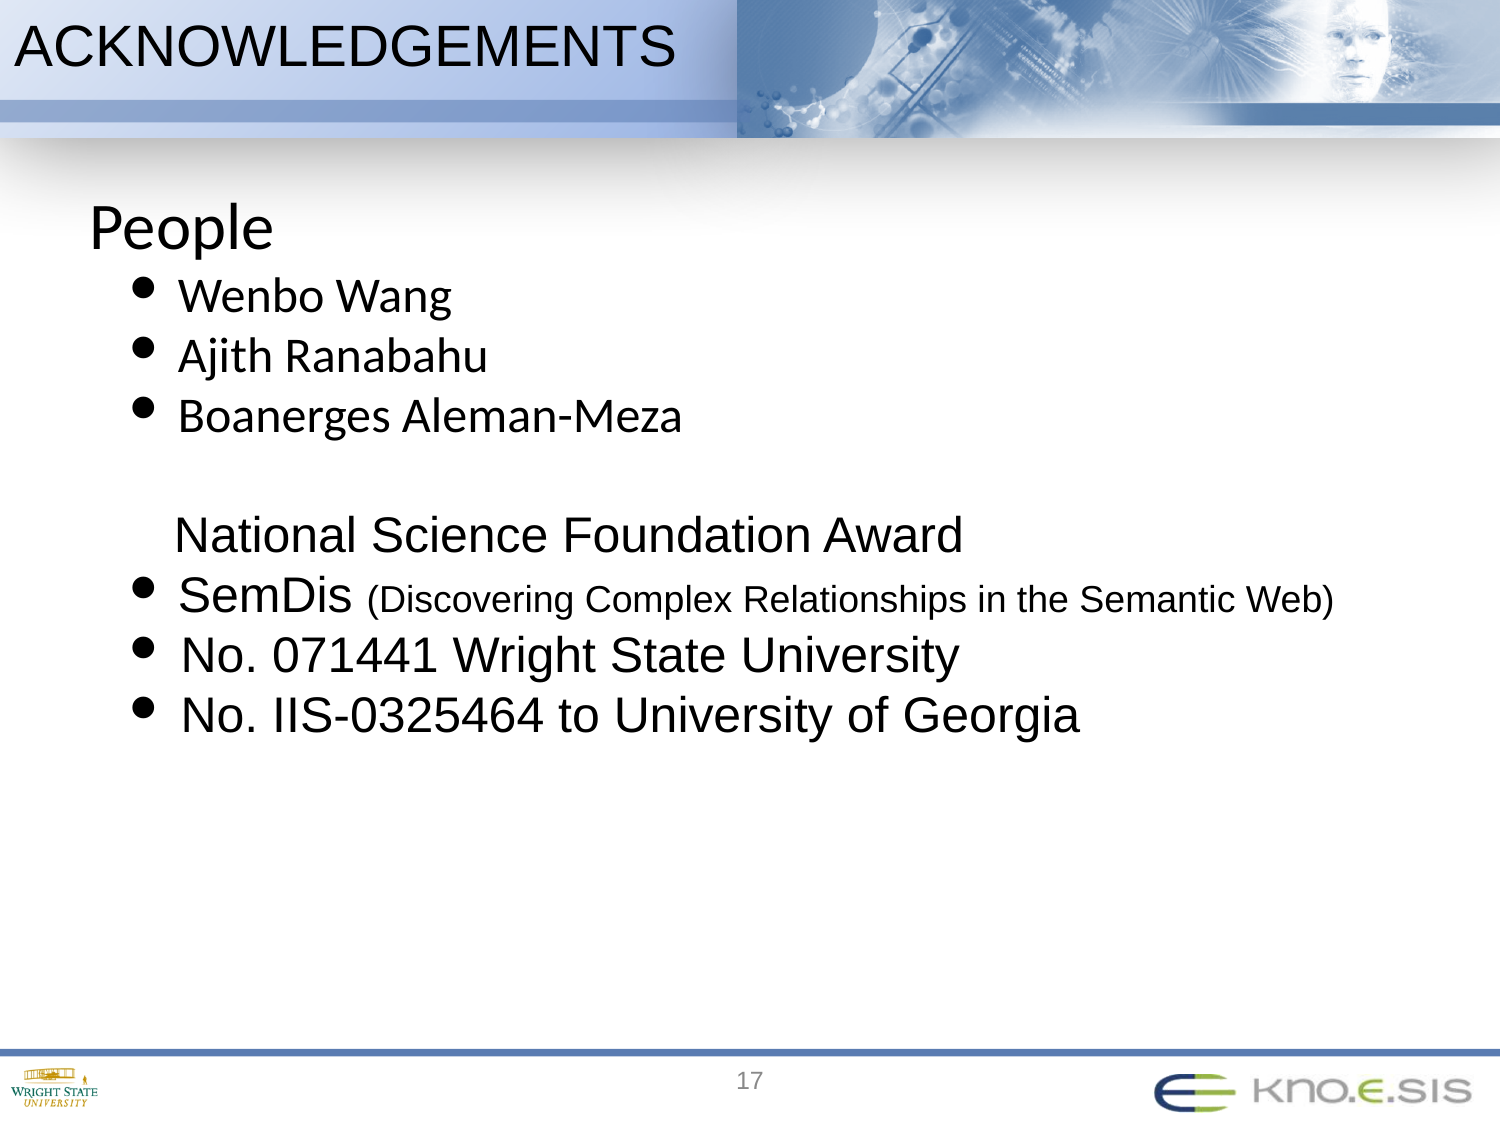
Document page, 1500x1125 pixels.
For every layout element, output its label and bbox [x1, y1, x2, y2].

text_box [0, 0, 1500, 1125]
